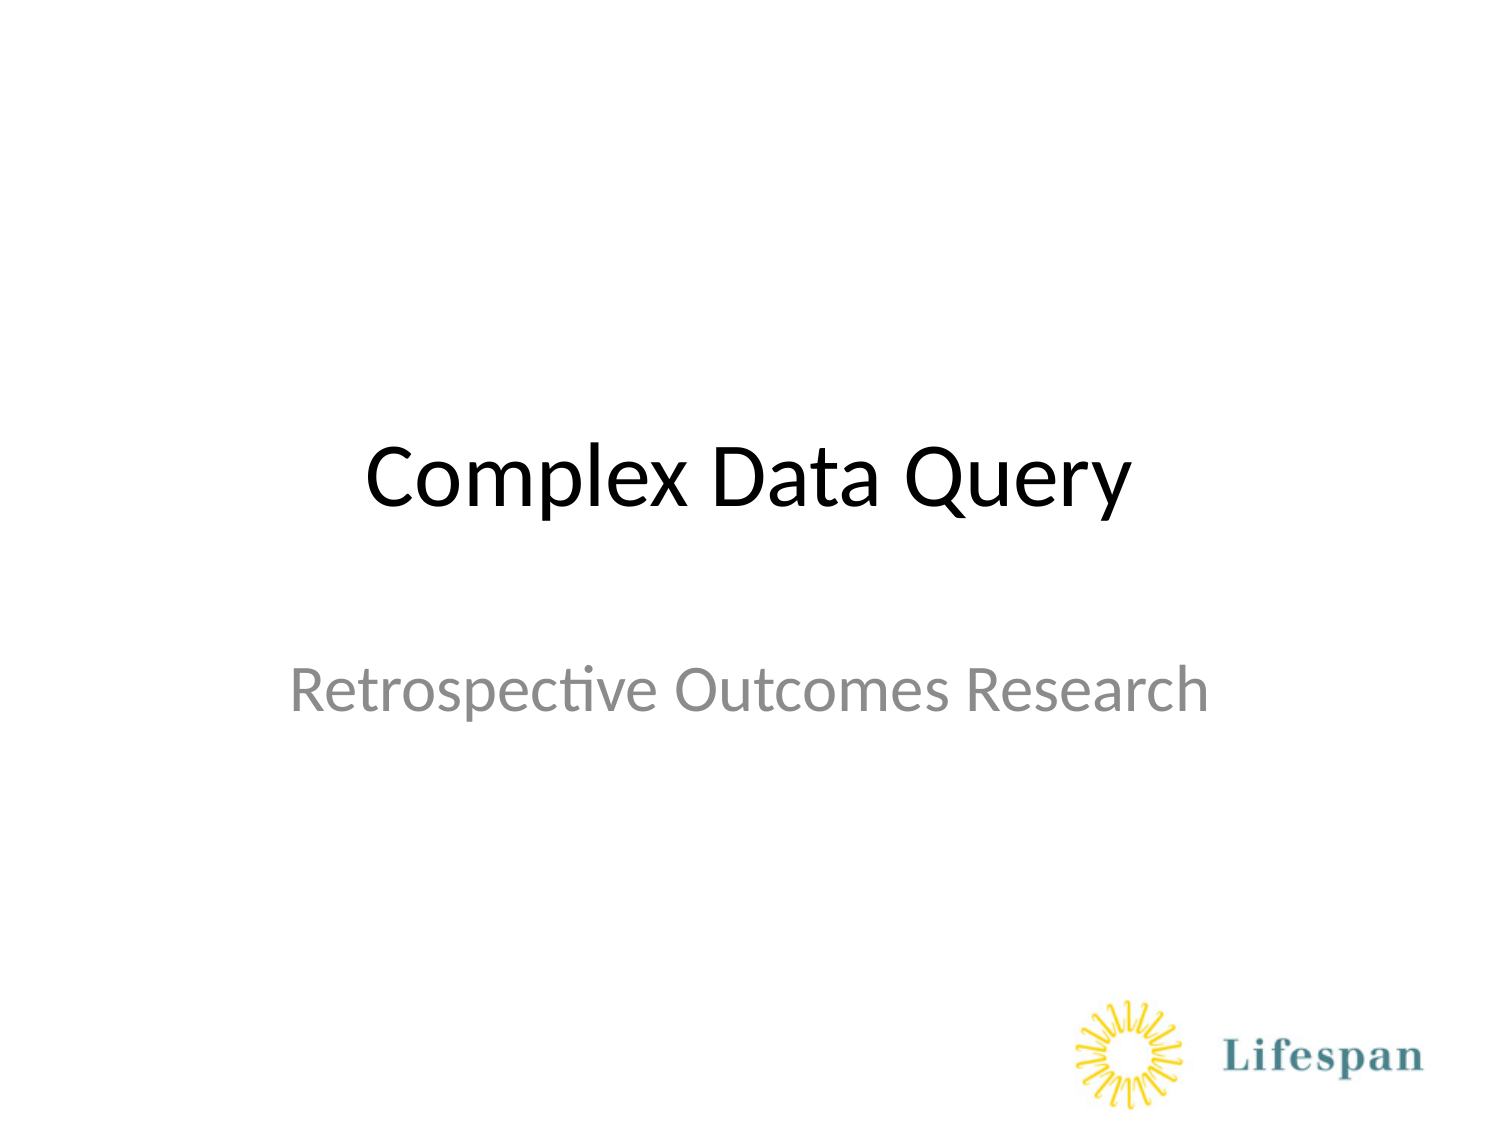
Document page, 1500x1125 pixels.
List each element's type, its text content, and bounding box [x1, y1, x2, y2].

title Complex Data Query [112, 349, 1388, 591]
picture [1074, 999, 1425, 1111]
subtitle Retrospective Outcomes Research [225, 637, 1275, 925]
